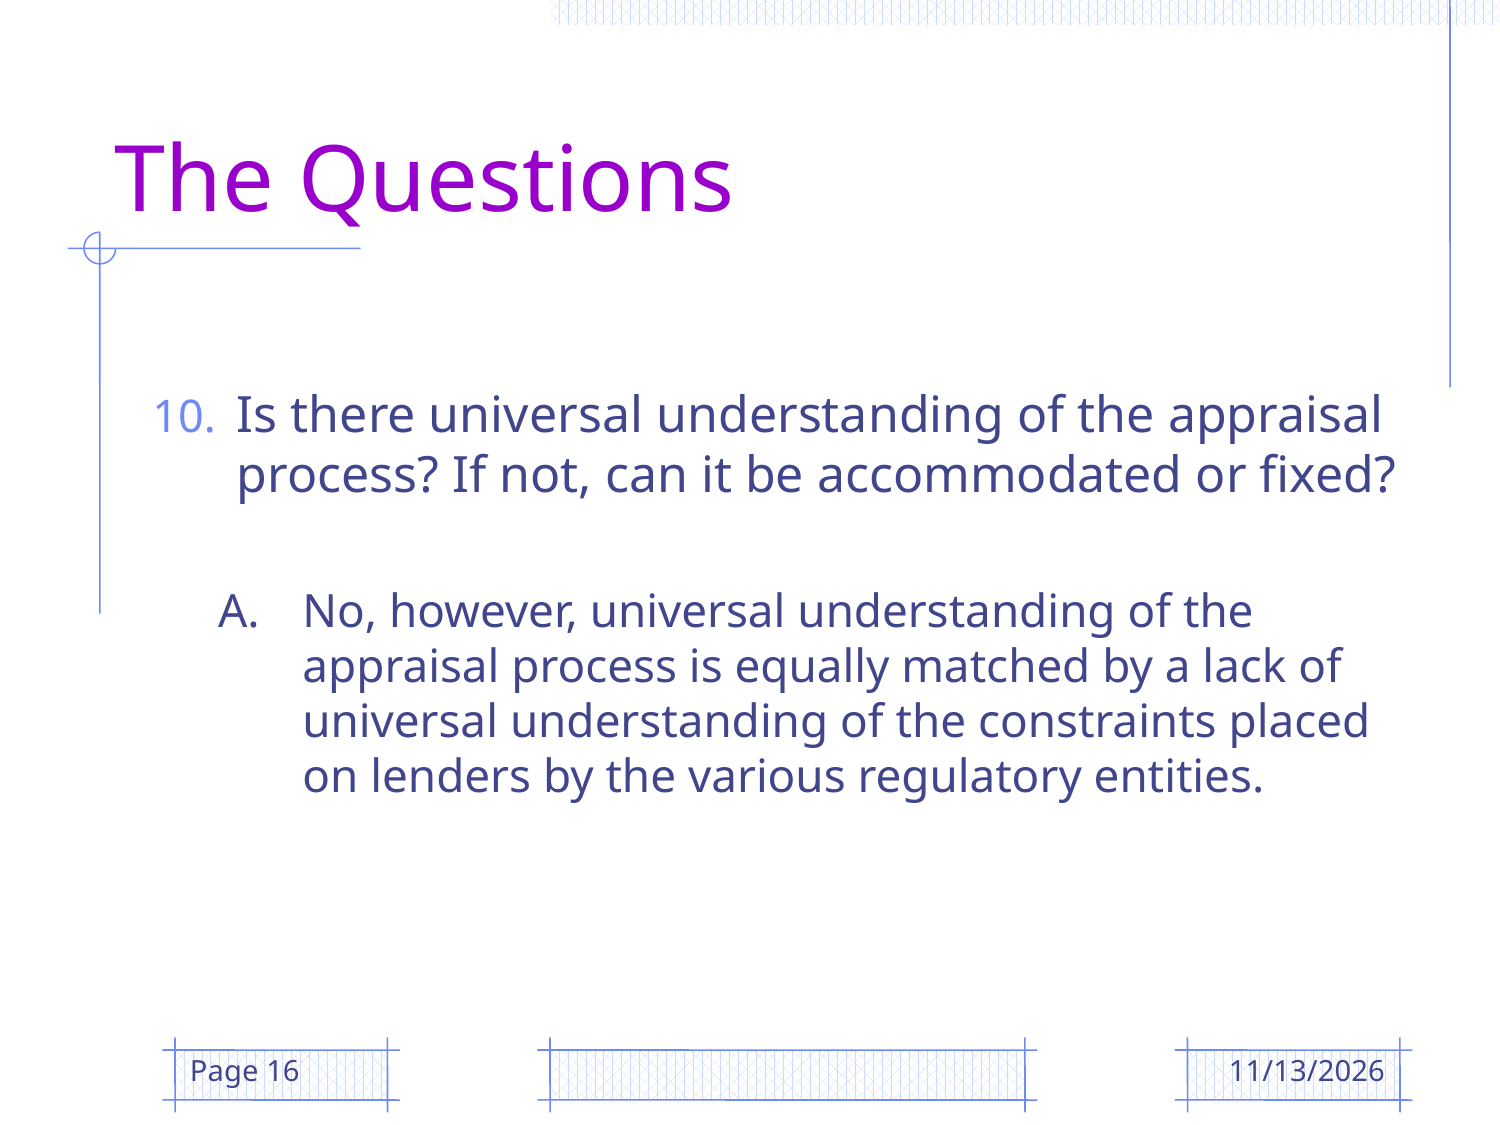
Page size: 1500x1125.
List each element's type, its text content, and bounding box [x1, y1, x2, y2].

title The Questions [99, 49, 1376, 238]
slide_number Page 16 [174, 1024, 488, 1101]
list Is there universal understanding of the appraisal process? If not, can it be accommodated or fixed? A. No, however, universal understanding of the appraisal process is equally matched by a lack of universal understanding of the constraints placed on lenders by the various regulatory entities. [137, 374, 1413, 888]
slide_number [1087, 1024, 1401, 1101]
